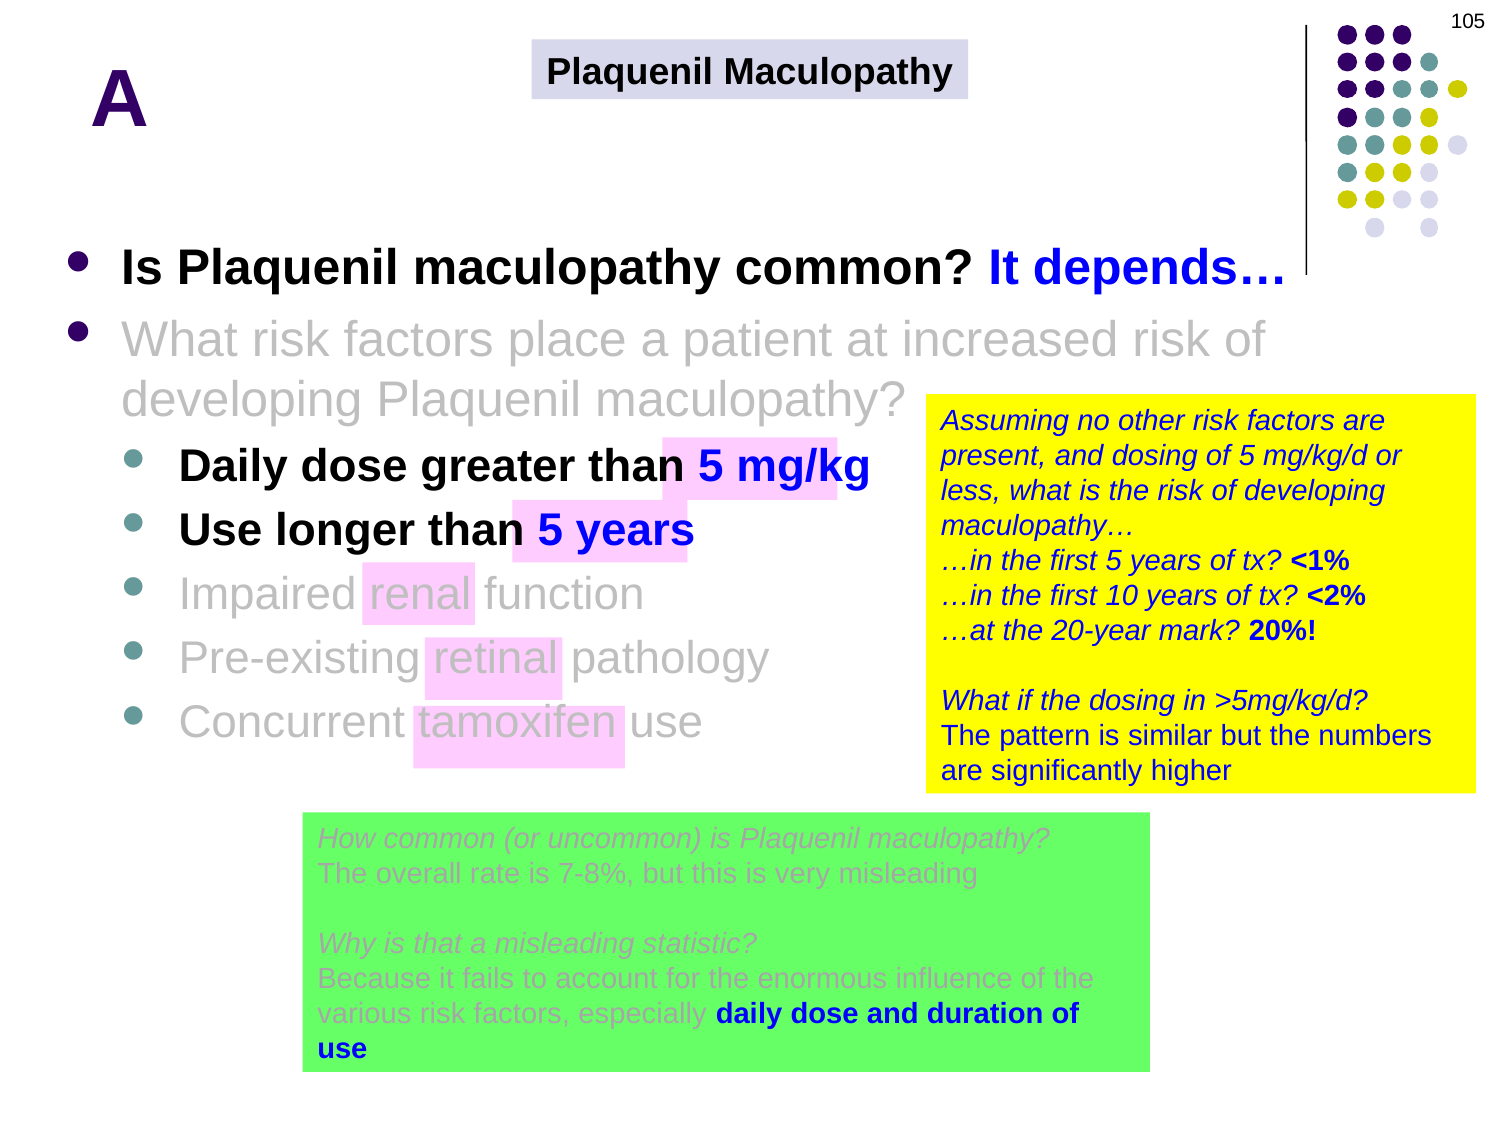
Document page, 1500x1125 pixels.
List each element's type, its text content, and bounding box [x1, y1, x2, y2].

list Is Plaquenil maculopathy common? It depends… What risk factors place a patient at increased risk of developing Plaquenil maculopathy? Daily dose greater than 5 mg/kg Use longer than 5 years Impaired renal function Pre-existing retinal pathology Concurrent tamoxifen use [50, 231, 1463, 800]
text_box Assuming no other risk factors are present, and dosing of 5 mg/kg/d or less, what is the risk of developing maculopathy… …in the first 5 years of tx? <1% …in the first 10 years of tx? <2% …at the 20-year mark? 20%! What if the dosing in >5mg/kg/d? The pattern is similar but the numbers are significantly higher [926, 394, 1476, 794]
text_box 105 [1149, 0, 1500, 75]
text_box Plaquenil Maculopathy [531, 39, 969, 100]
text_box How common (or uncommon) is Plaquenil maculopathy? The overall rate is 7-8%, but this is very misleading Why is that a misleading statistic? Because it fails to account for the enormous influence of the various risk factors, especially daily dose and duration of use [302, 812, 1150, 1072]
title A [75, 20, 1313, 150]
